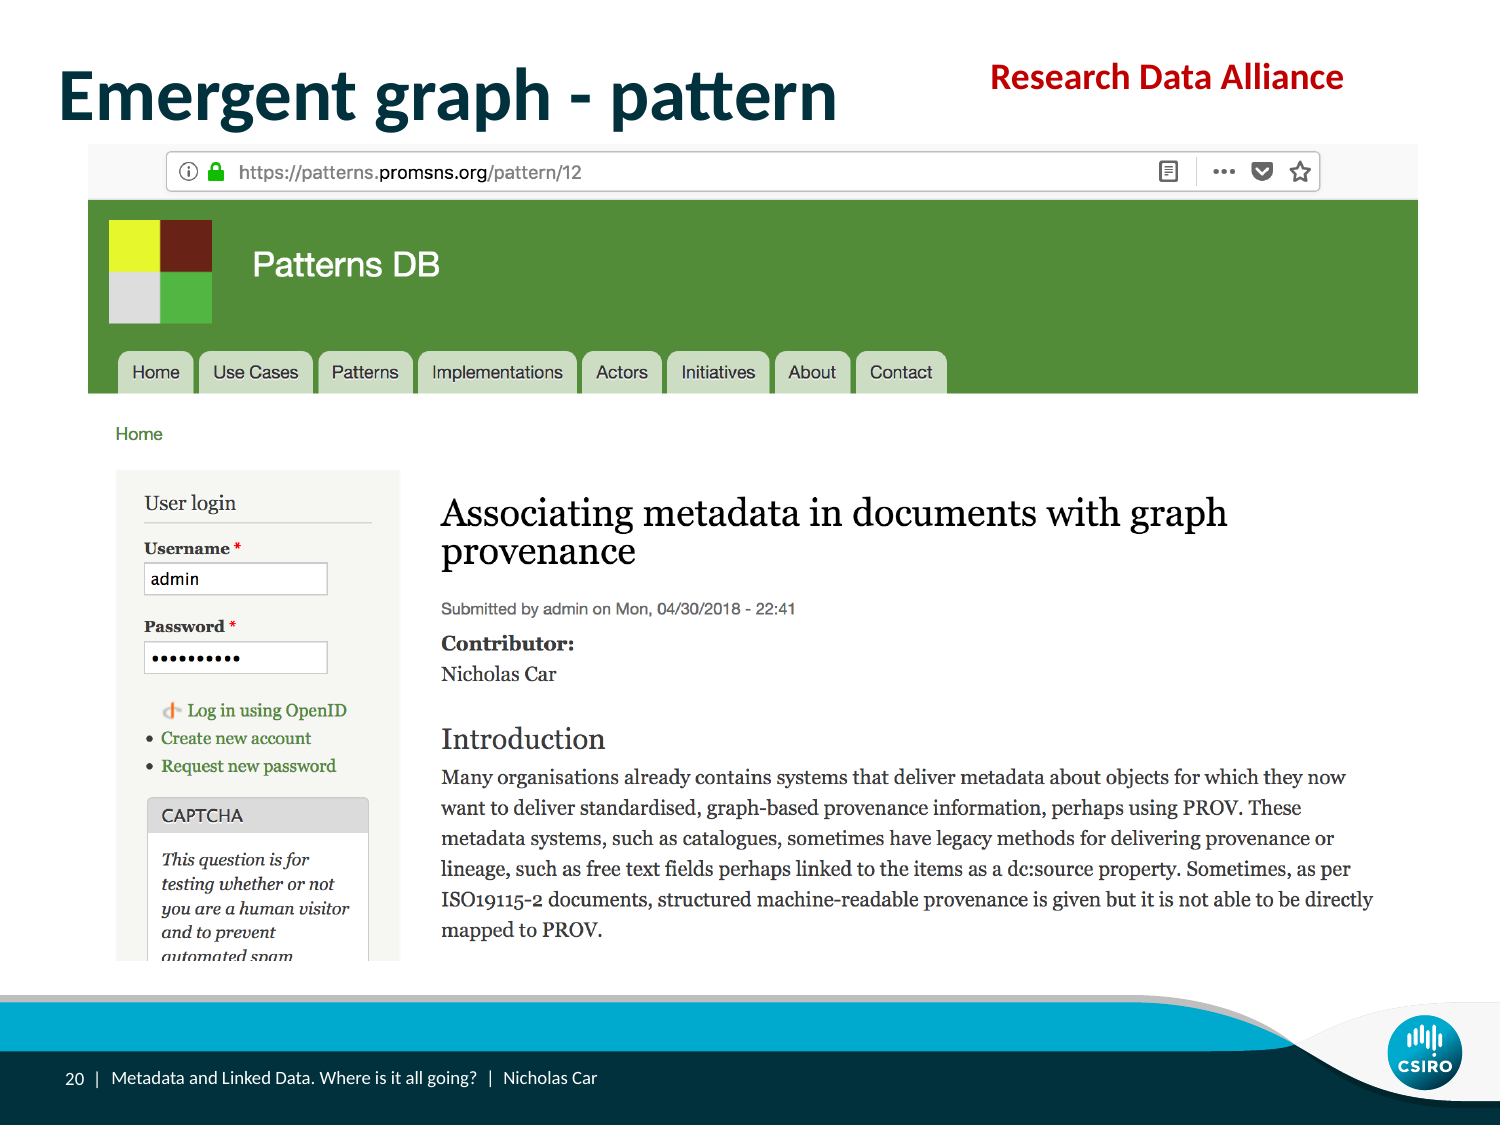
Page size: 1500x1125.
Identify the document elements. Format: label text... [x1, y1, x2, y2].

picture [88, 144, 1418, 961]
footer Metadata and Linked Data. Where is it all going? | Nicholas Car [111, 1067, 1110, 1088]
slide_number 20 | [54, 1067, 102, 1088]
title Emergent graph - pattern [58, 45, 1447, 185]
text_box Research Data Alliance [975, 45, 1360, 105]
